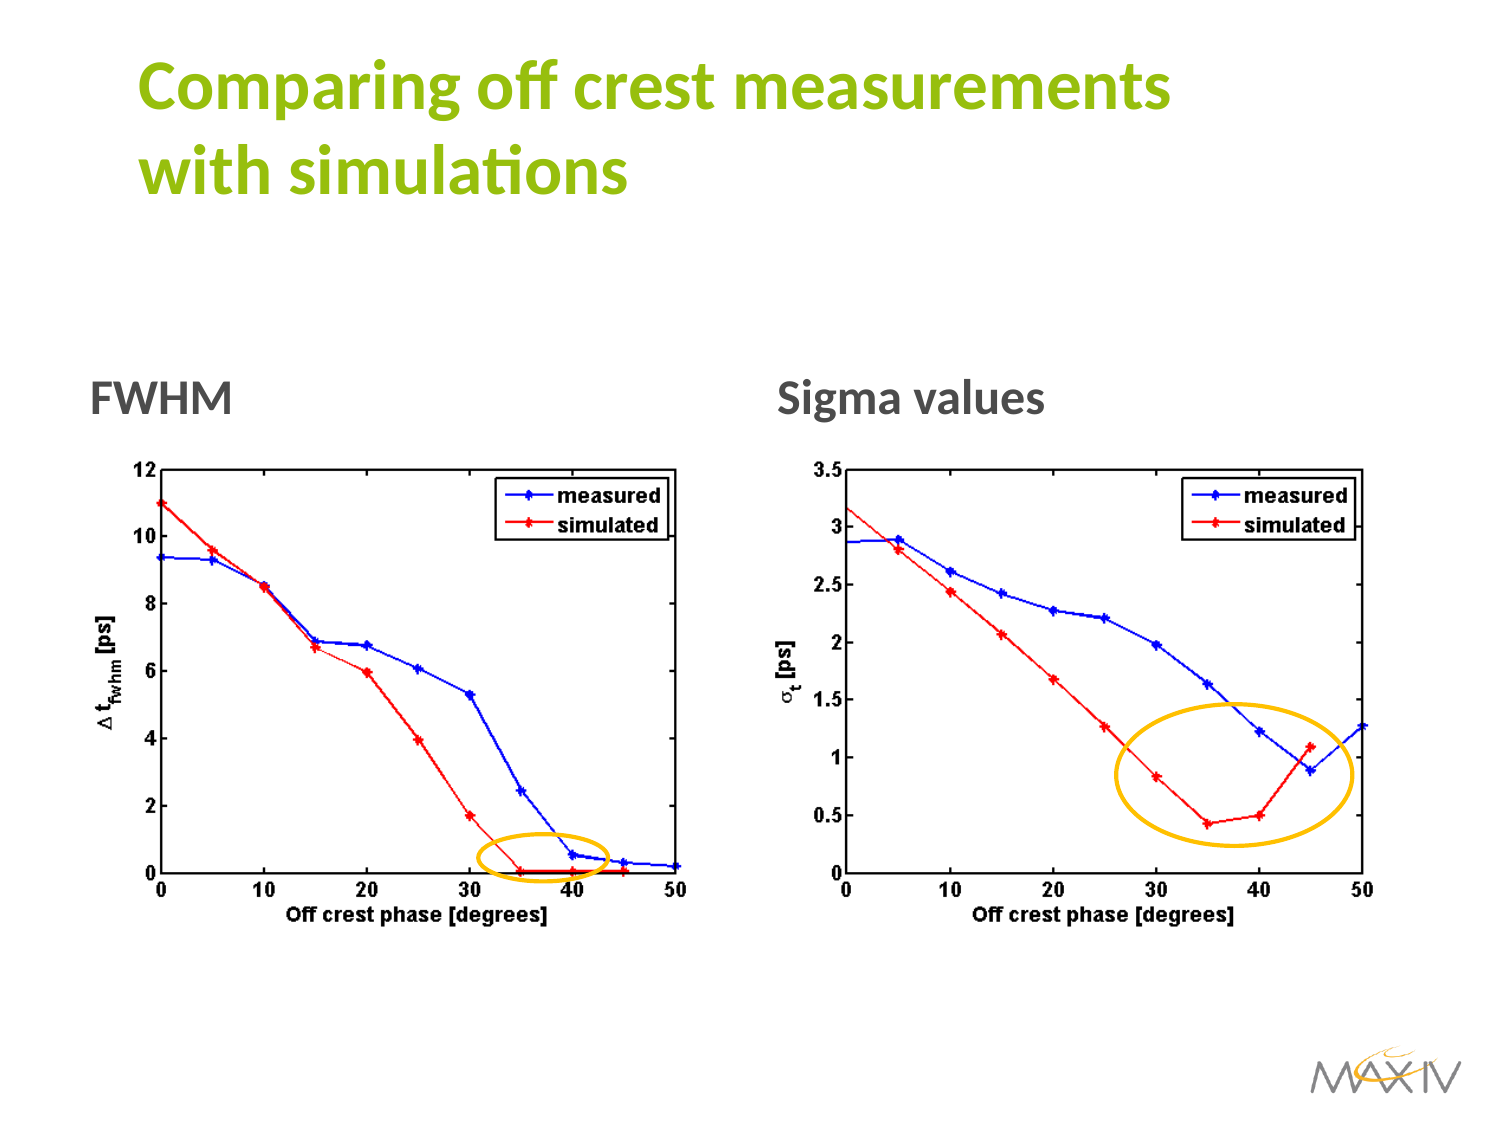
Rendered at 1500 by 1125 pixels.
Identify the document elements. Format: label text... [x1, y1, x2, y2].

list FWHM [75, 327, 738, 432]
title Comparing off crest measurements with simulations [123, 28, 1370, 217]
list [74, 432, 738, 930]
picture [1309, 1045, 1463, 1094]
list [761, 432, 1426, 930]
list Sigma values [761, 327, 1425, 432]
